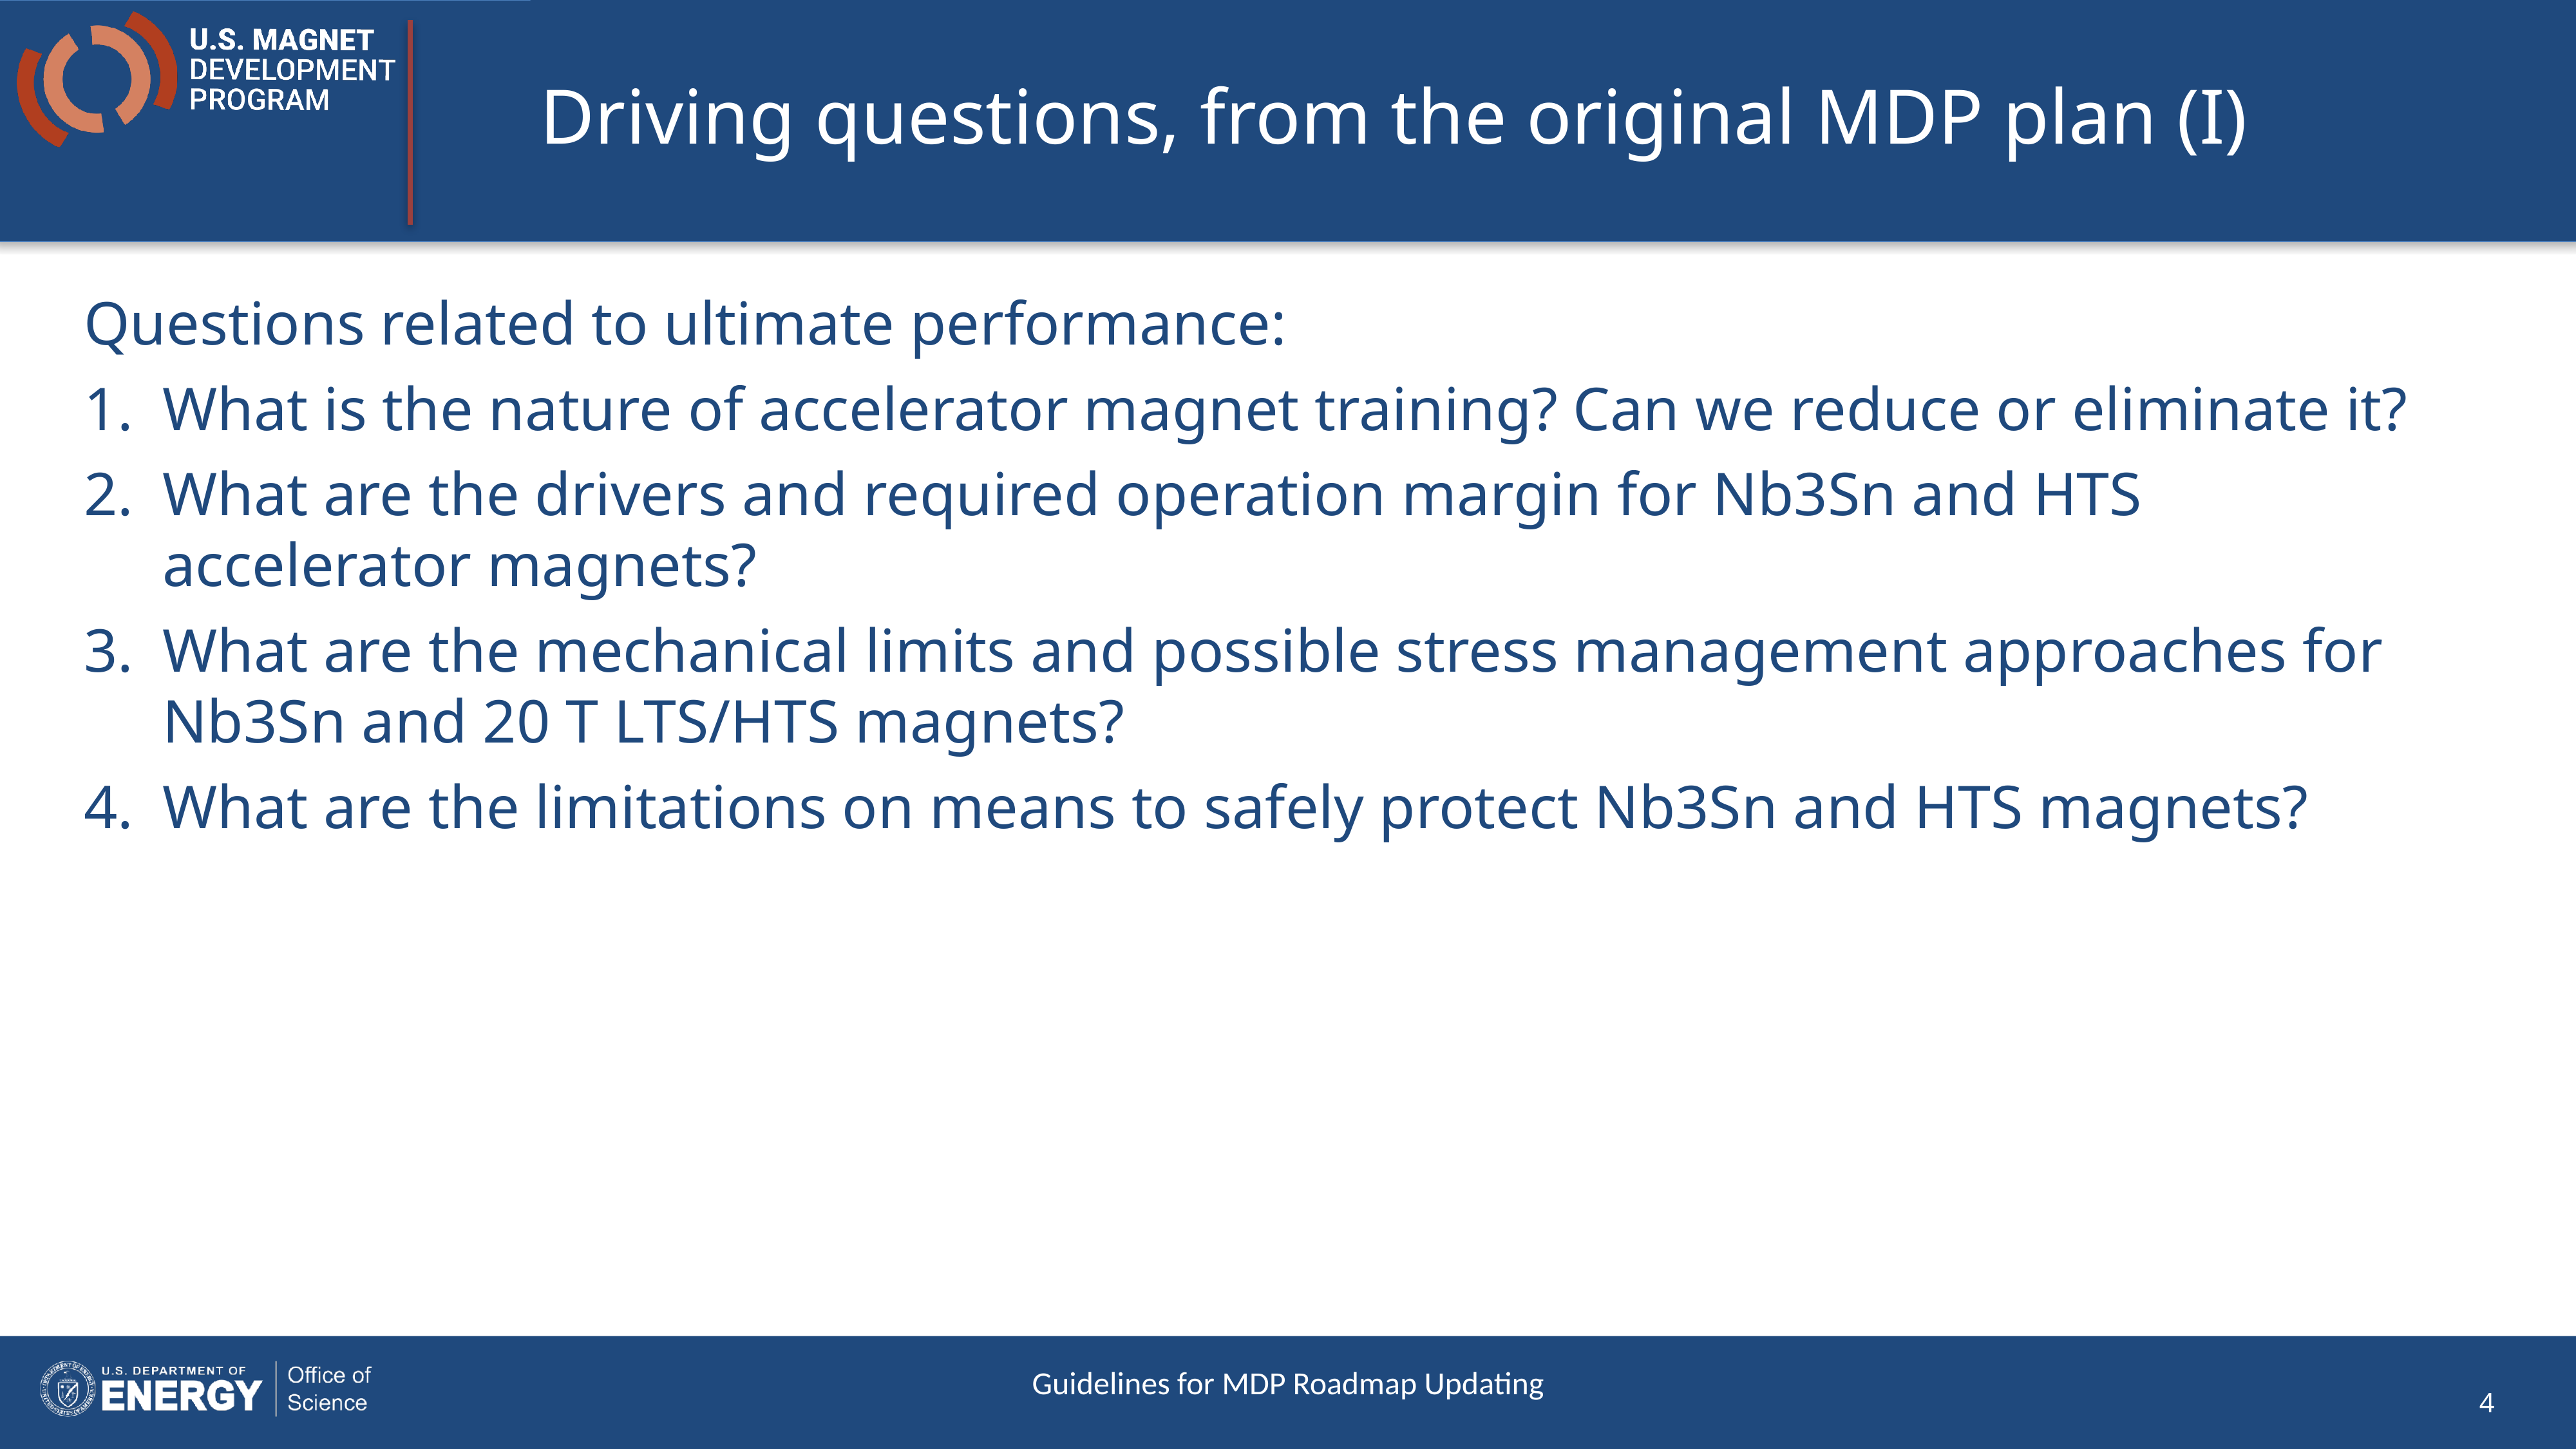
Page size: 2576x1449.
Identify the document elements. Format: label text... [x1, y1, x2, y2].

picture [17, 11, 395, 147]
slide_number 4 [2453, 1379, 2505, 1429]
list Questions related to ultimate performance: What is the nature of accelerator magnet training? Can we reduce or eliminate it? What are the drivers and required operation margin for Nb3Sn and HTS accelerator magnets? What are the mechanical limits and possible stress management approaches for Nb3Sn and 20 T LTS/HTS magnets? What are the limitations on means to safely protect Nb3Sn and HTS magnets? [73, 275, 2428, 1233]
title Driving questions, from the original MDP plan (I) [530, 0, 2576, 232]
picture [40, 1361, 372, 1417]
footer Guidelines for MDP Roadmap Updating [853, 1343, 1723, 1421]
